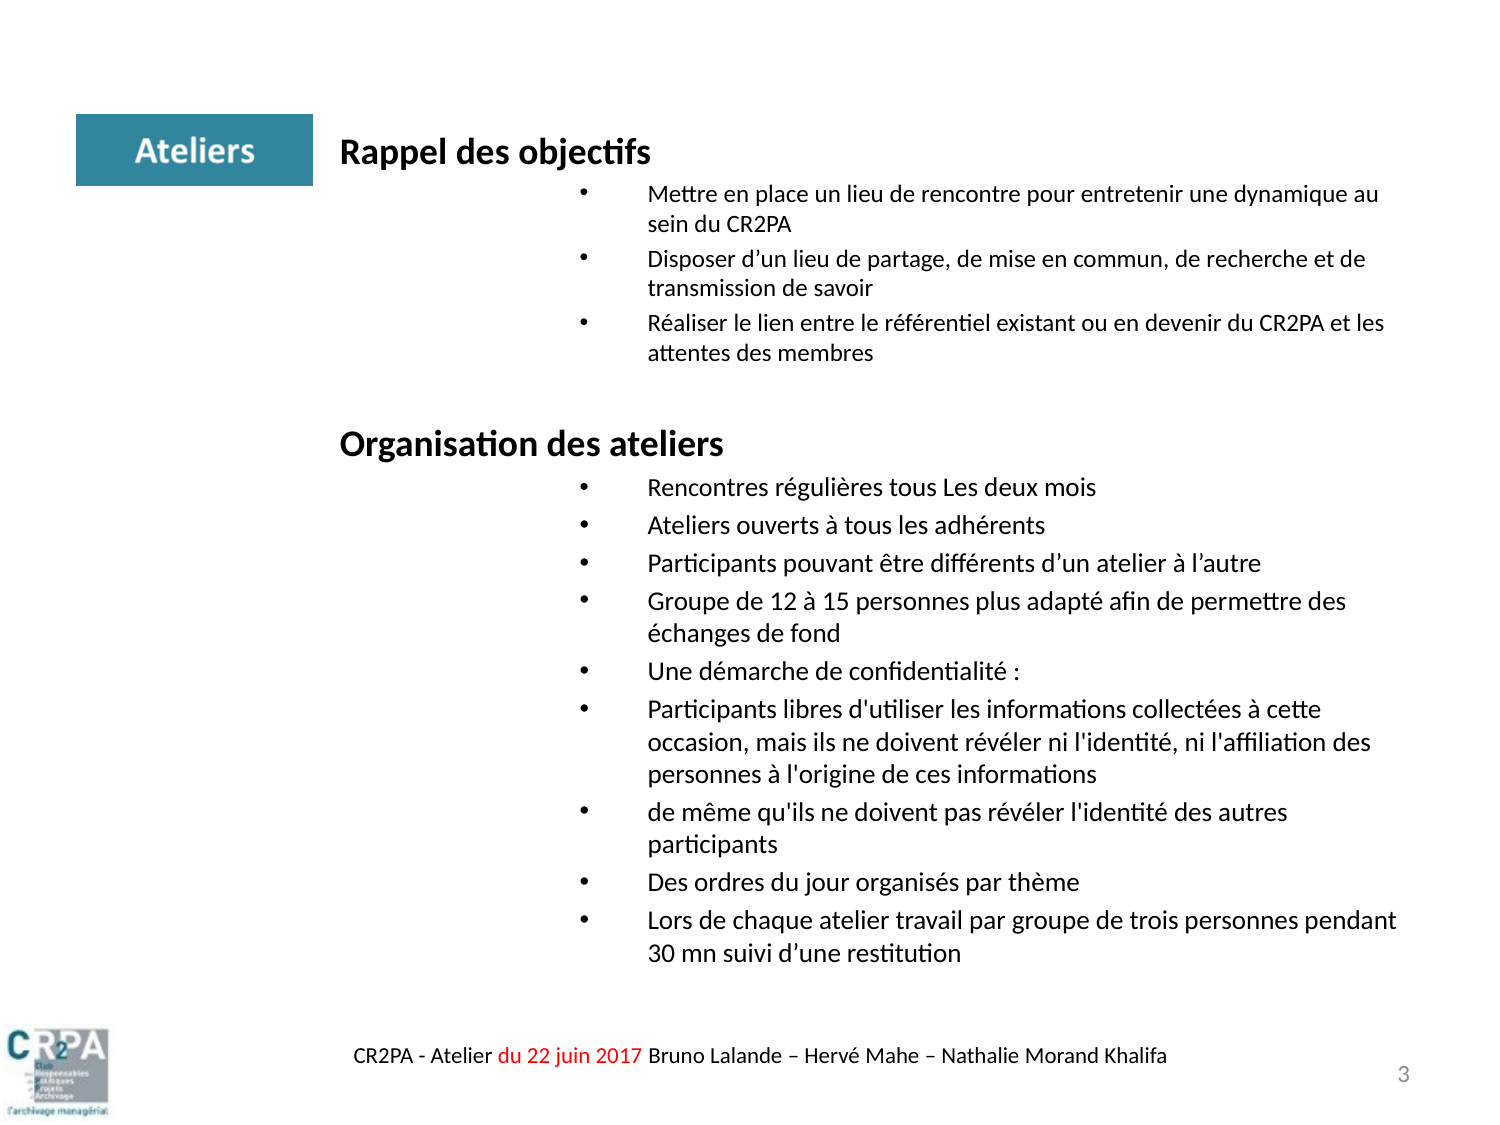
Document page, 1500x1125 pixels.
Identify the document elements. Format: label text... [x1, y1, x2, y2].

picture [3, 1024, 113, 1121]
footer CR2PA - Atelier du 22 juin 2017 Bruno Lalande – Hervé Mahe – Nathalie Morand Khalifa [181, 1032, 1341, 1113]
picture [76, 114, 313, 196]
list Rappel des objectifs Mettre en place un lieu de rencontre pour entretenir une dynamique au sein du CR2PA Disposer d’un lieu de partage, de mise en commun, de recherche et de transmission de savoir Réaliser le lien entre le référentiel existant ou en devenir du CR2PA et les attentes des membres Organisation des ateliers Rencontres régulières tous Les deux mois Ateliers ouverts à tous les adhérents Participants pouvant être différents d’un atelier à l’autre Groupe de 12 à 15 personnes plus adapté afin de permettre des échanges de fond Une démarche de confidentialité : Participants libres d'utiliser les informations collectées à cette occasion, mais ils ne doivent révéler ni l'identité, ni l'affiliation des personnes à l'origine de ces informations de même qu'ils ne doivent pas révéler l'identité des autres participants Des ordres du jour organisés par thème Lors de chaque atelier travail par groupe de trois personnes pendant 30 mn suivi d’une restitution [324, 119, 1425, 1000]
slide_number 3 [1341, 1042, 1425, 1103]
